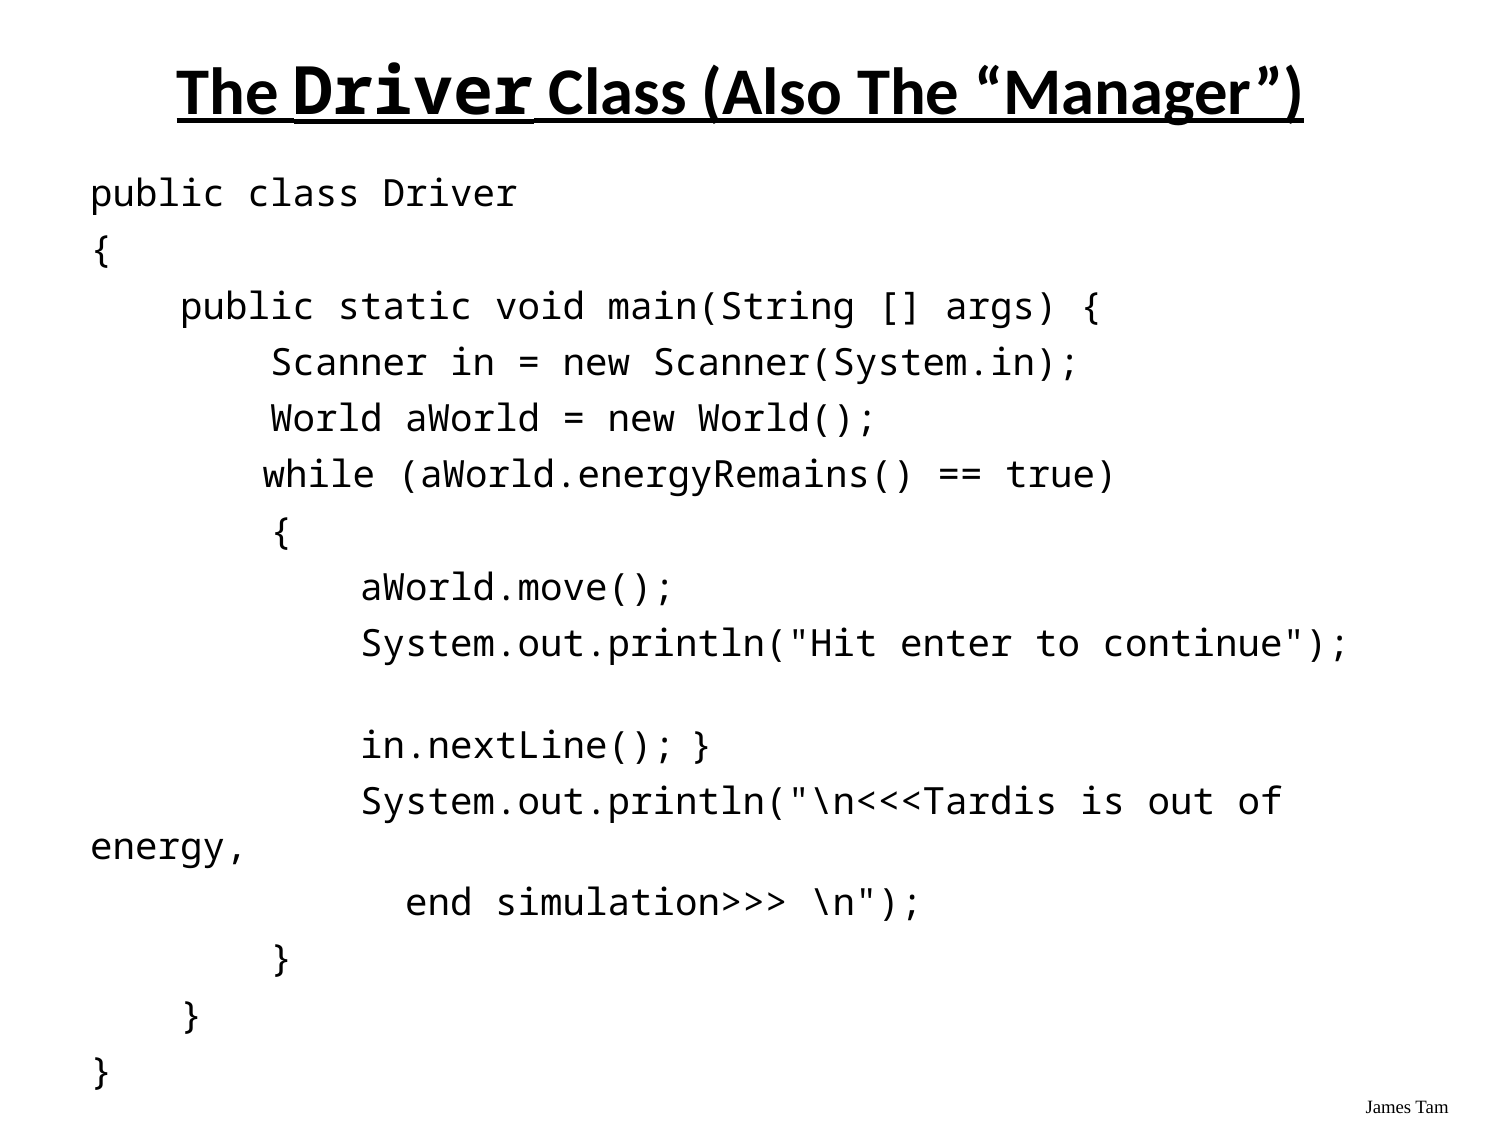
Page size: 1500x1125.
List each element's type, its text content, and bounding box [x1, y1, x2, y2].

list public class Driver { public static void main(String [] args) { Scanner in = new Scanner(System.in); World aWorld = new World(); while (aWorld.energyRemains() == true) { aWorld.move(); System.out.println("Hit enter to continue"); in.nextLine(); } System.out.println("\n<<<Tardis is out of energy, end simulation>>> \n"); } } } [75, 161, 1417, 1043]
title The Driver Class (Also The “Manager”) [70, 49, 1411, 136]
